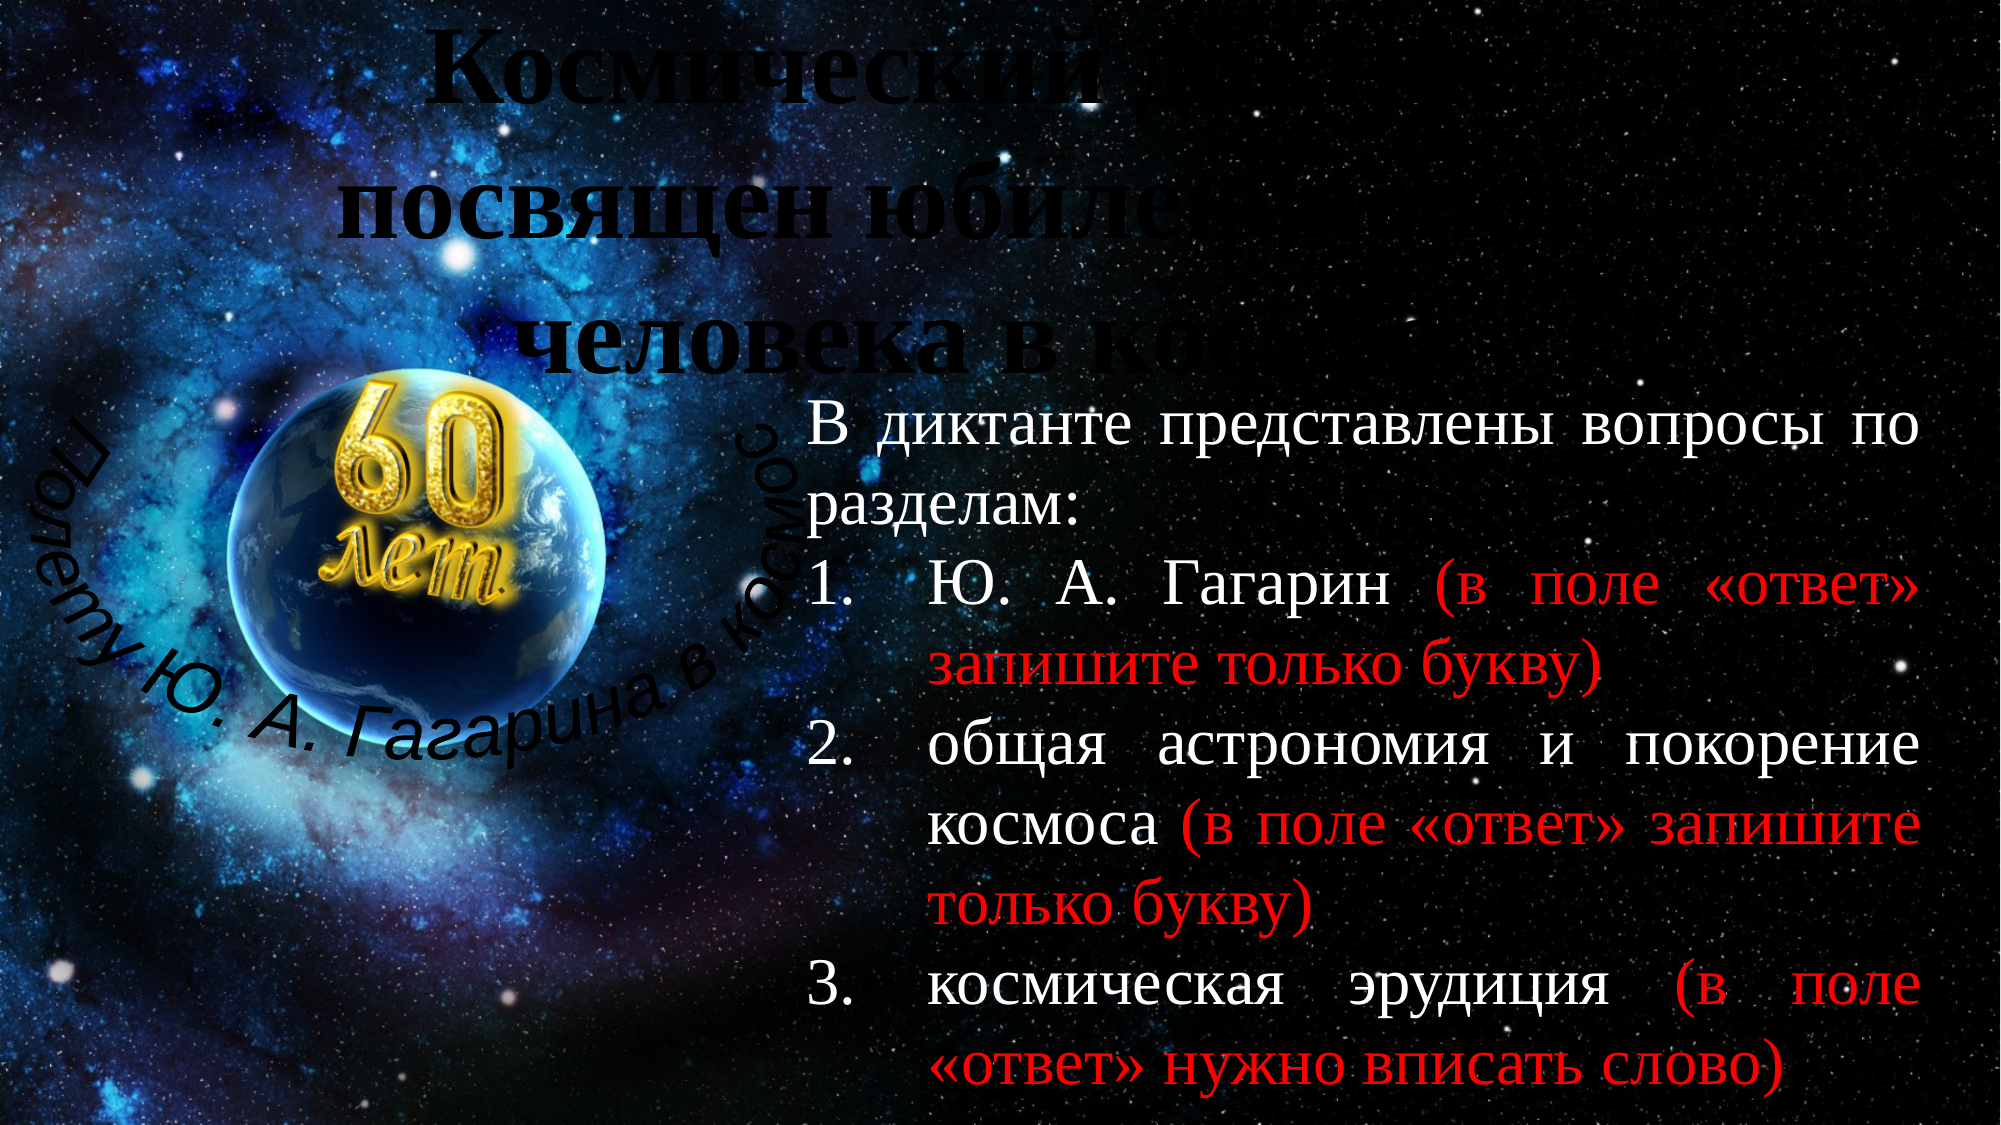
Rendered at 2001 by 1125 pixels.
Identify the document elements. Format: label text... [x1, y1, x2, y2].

text_box В диктанте представлены вопросы по разделам: Ю. А. Гагарин (в поле «ответ» запишите только букву) общая астрономия и покорение космоса (в поле «ответ» запишите только букву) космическая эрудиция (в поле «ответ» нужно вписать слово) [791, 370, 1938, 1105]
picture [0, 0, 2001, 1125]
text_box Космический диктант посвящен юбилею полета человека в космос. [220, 0, 1758, 404]
